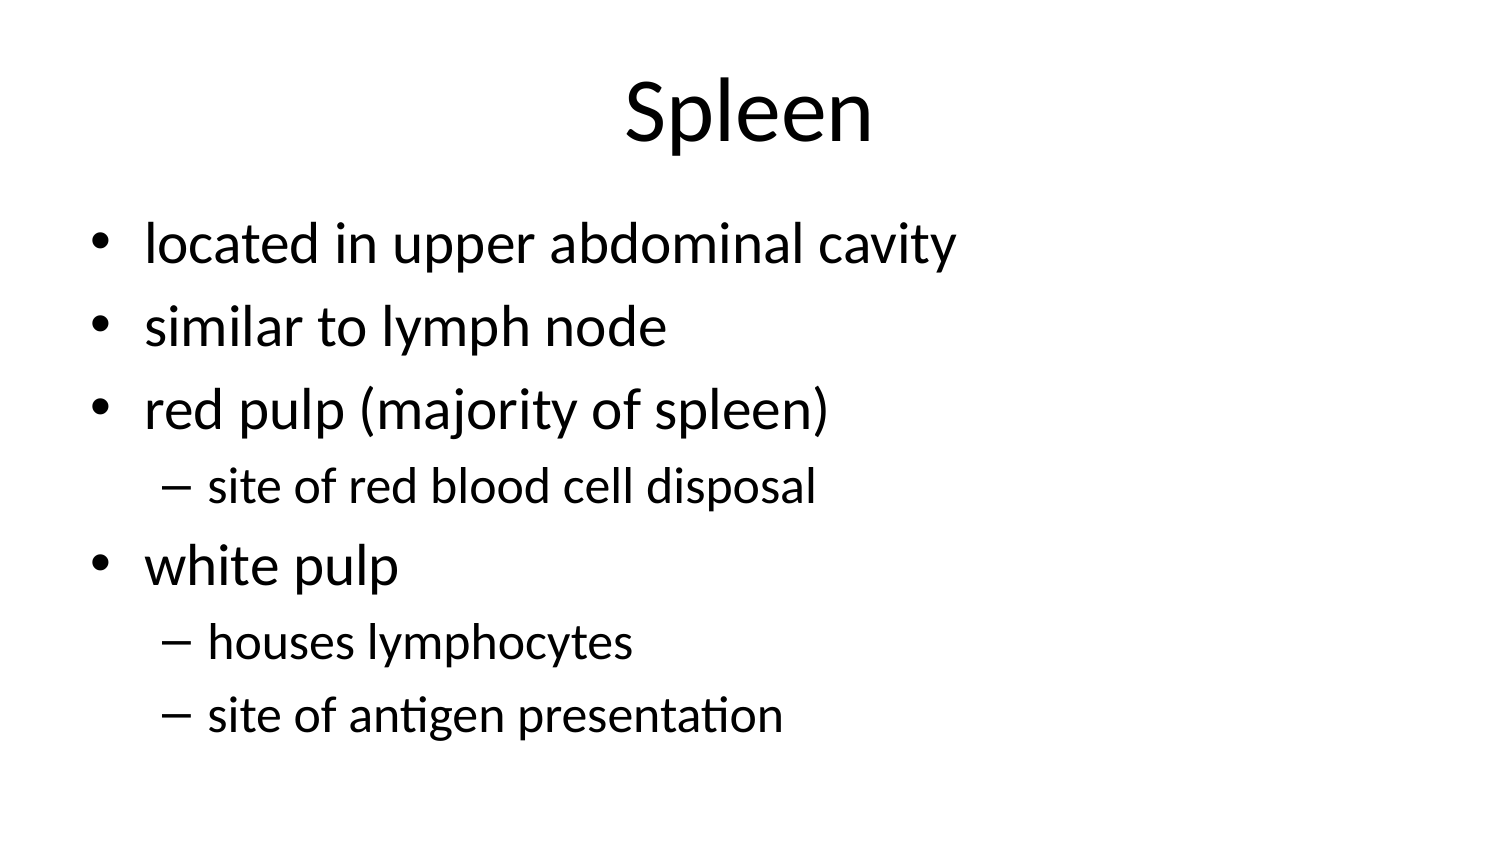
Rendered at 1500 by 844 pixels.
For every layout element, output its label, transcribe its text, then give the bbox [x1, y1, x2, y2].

title Spleen [75, 34, 1425, 175]
list located in upper abdominal cavity similar to lymph node red pulp (majority of spleen) site of red blood cell disposal white pulp houses lymphocytes site of antigen presentation [75, 196, 1363, 754]
